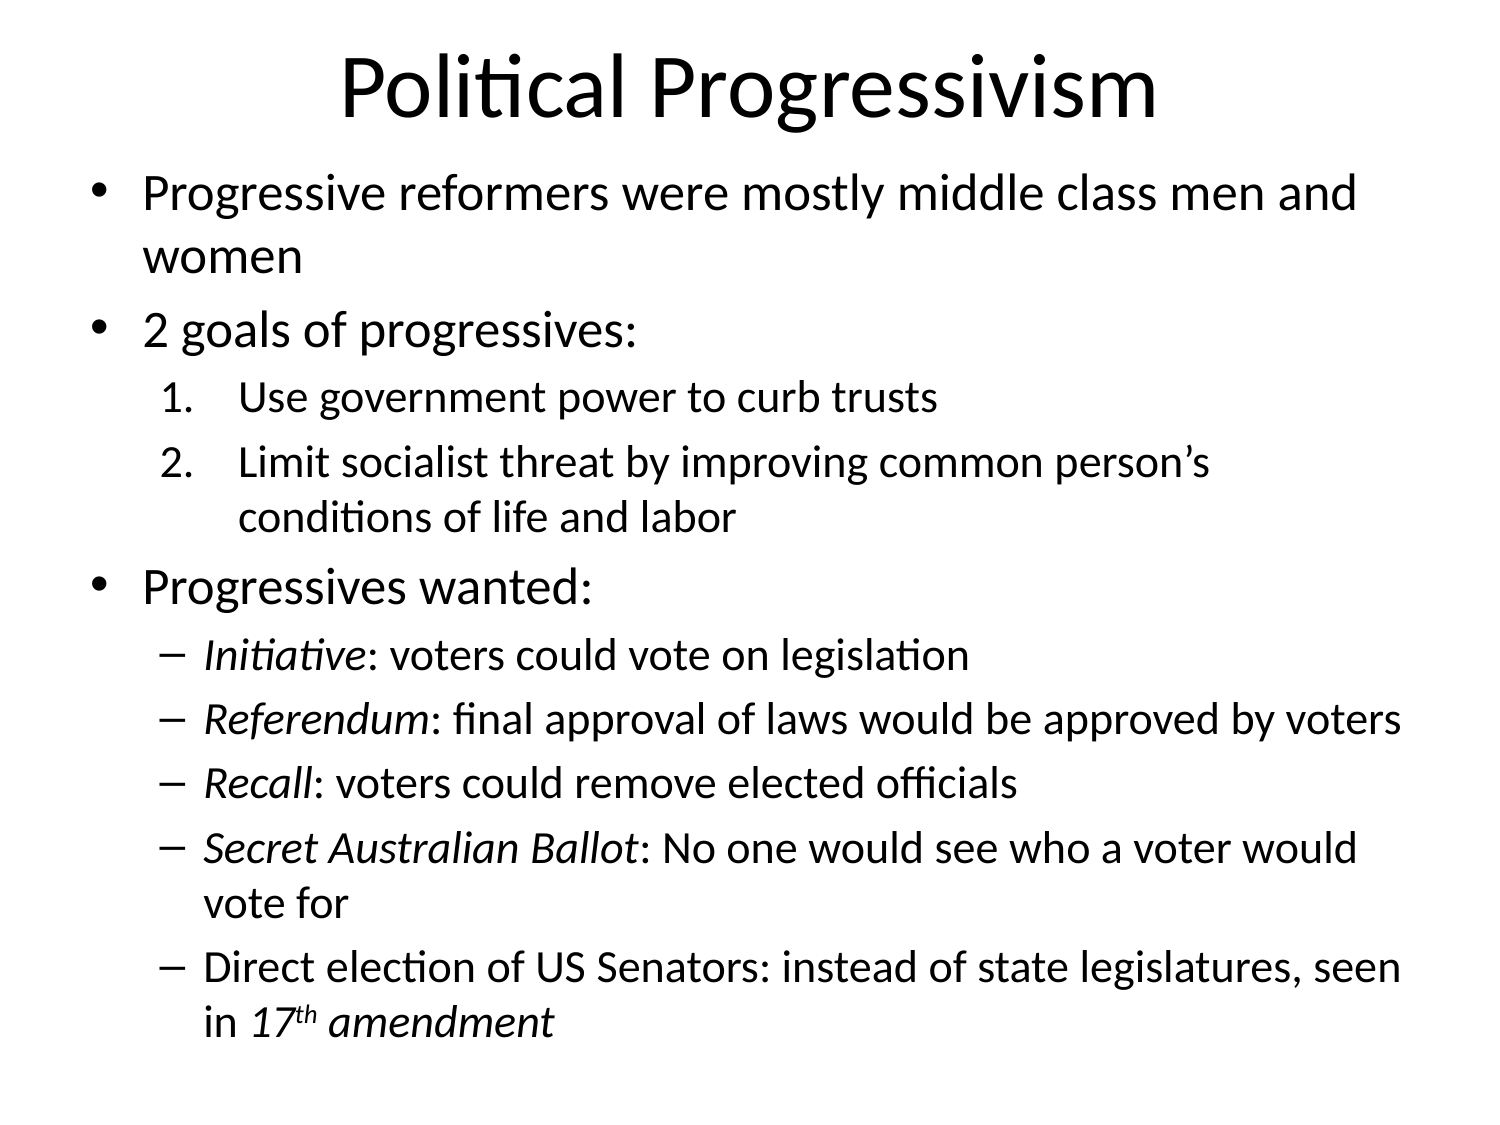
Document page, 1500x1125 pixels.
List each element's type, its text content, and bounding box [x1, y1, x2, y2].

title Political Progressivism [75, 0, 1425, 149]
list Progressive reformers were mostly middle class men and women 2 goals of progressives: Use government power to curb trusts Limit socialist threat by improving common person’s conditions of life and labor Progressives wanted: Initiative: voters could vote on legislation Referendum: final approval of laws would be approved by voters Recall: voters could remove elected officials Secret Australian Ballot: No one would see who a voter would vote for Direct election of US Senators: instead of state legislatures, seen in 17th amendment [75, 149, 1425, 1088]
